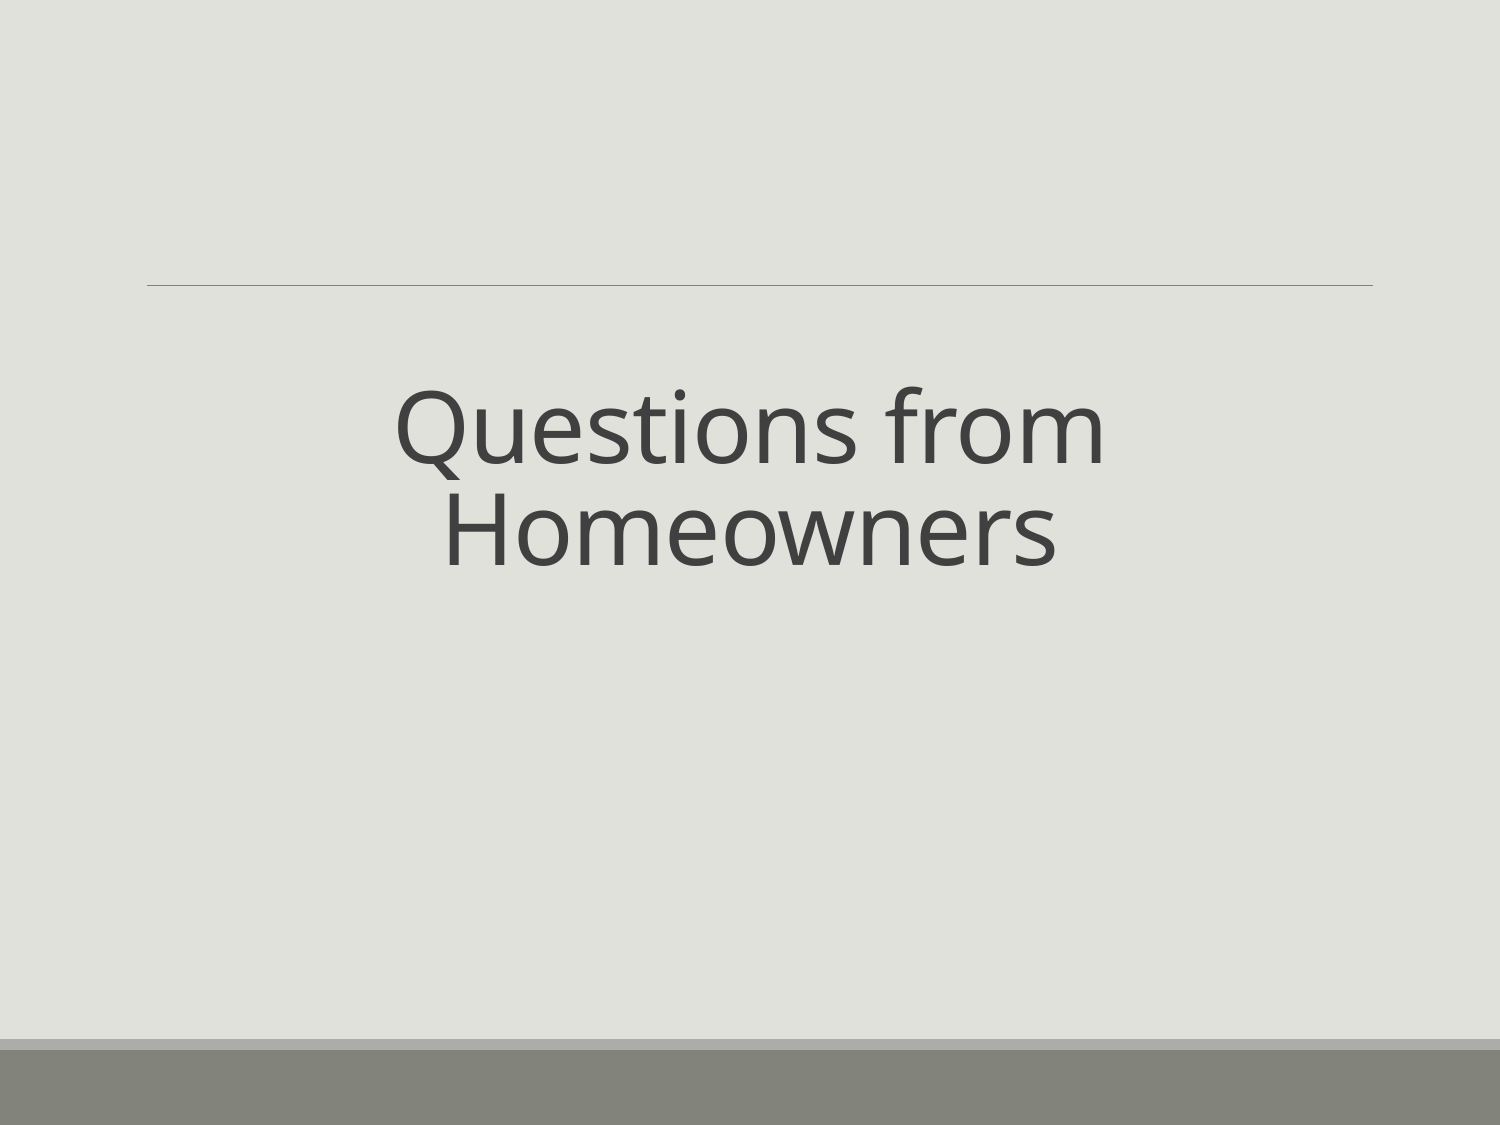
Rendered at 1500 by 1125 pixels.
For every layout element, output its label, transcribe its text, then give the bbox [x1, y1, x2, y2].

title Questions from Homeowners [171, 363, 1329, 594]
